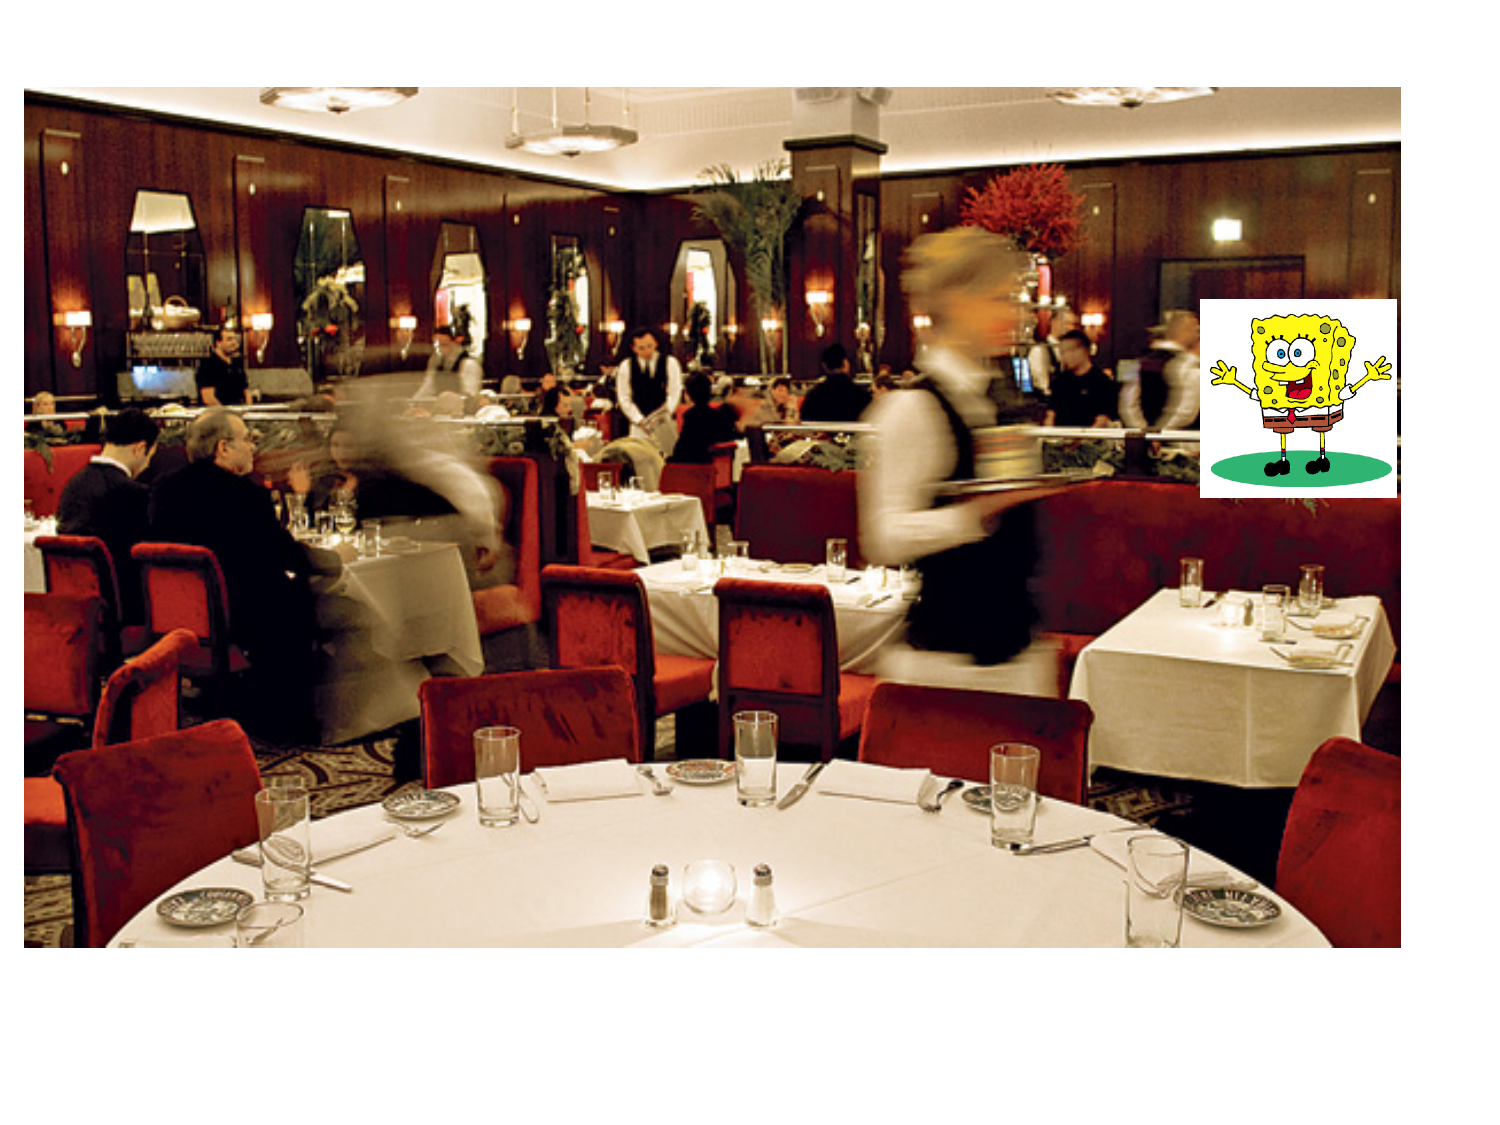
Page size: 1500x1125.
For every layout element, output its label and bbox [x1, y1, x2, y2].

picture [24, 87, 1401, 948]
